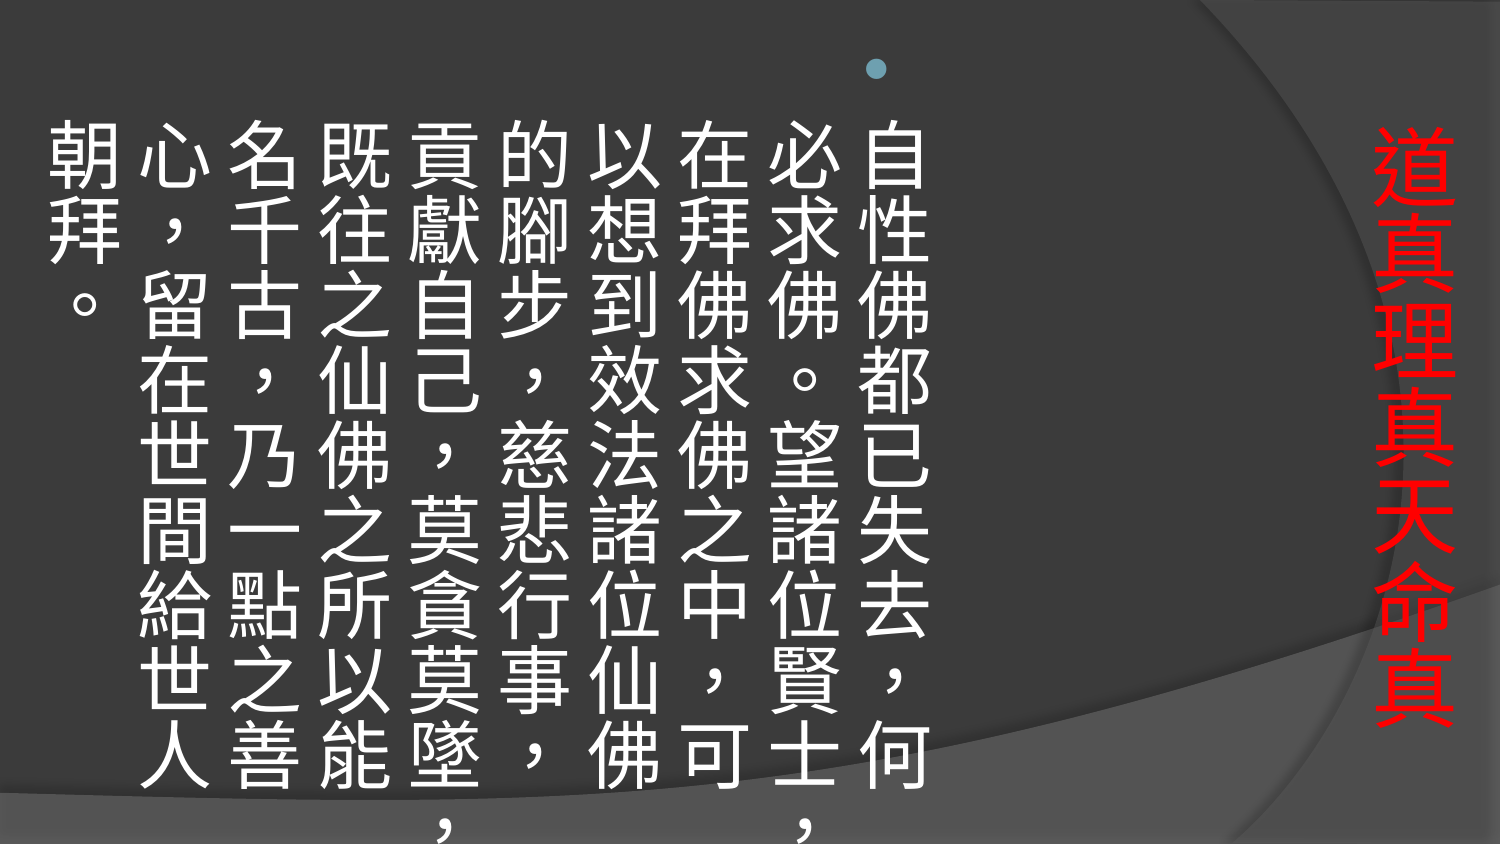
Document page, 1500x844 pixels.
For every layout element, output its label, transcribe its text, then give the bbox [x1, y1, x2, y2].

list 自性佛都已失去，何必求佛。望諸位賢士，在拜佛求佛之中，可以想到效法諸位仙佛的腳步，慈悲行事，貢獻自己，莫貪莫墜，既往之仙佛之所以能名千古，乃一點之善心，留在世間給世人朝拜。 [29, 33, 1329, 812]
title 道真理真天命真 [1352, 43, 1473, 812]
